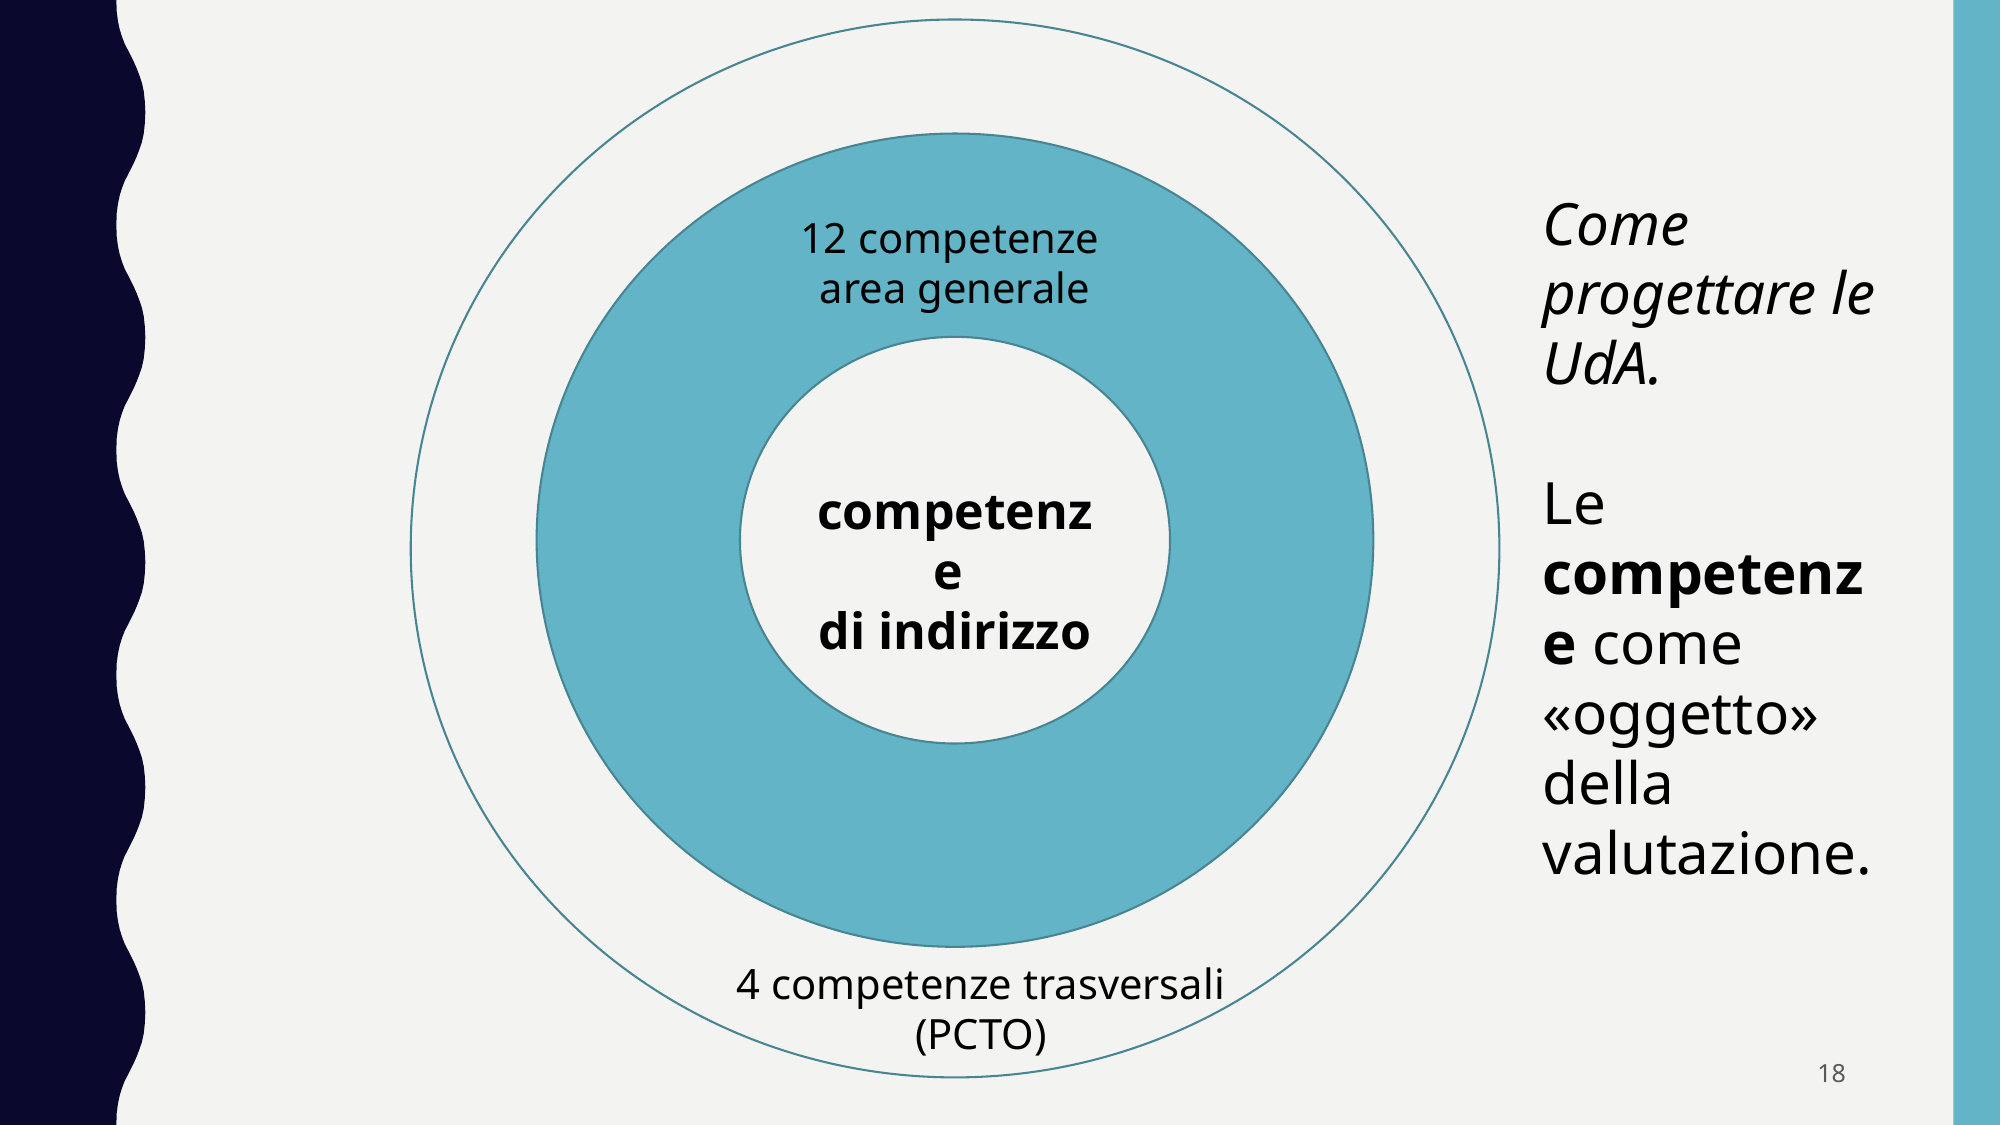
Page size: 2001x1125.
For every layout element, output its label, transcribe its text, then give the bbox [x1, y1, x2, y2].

text_box Come progettare le UdA. Le competenze come «oggetto» della valutazione. [1527, 179, 1910, 894]
text_box 4 competenze trasversali (PCTO) [714, 950, 1247, 1066]
text_box [409, 18, 1501, 1024]
slide_number 18 [1398, 1045, 1861, 1103]
text_box [837, 1066, 1073, 1079]
